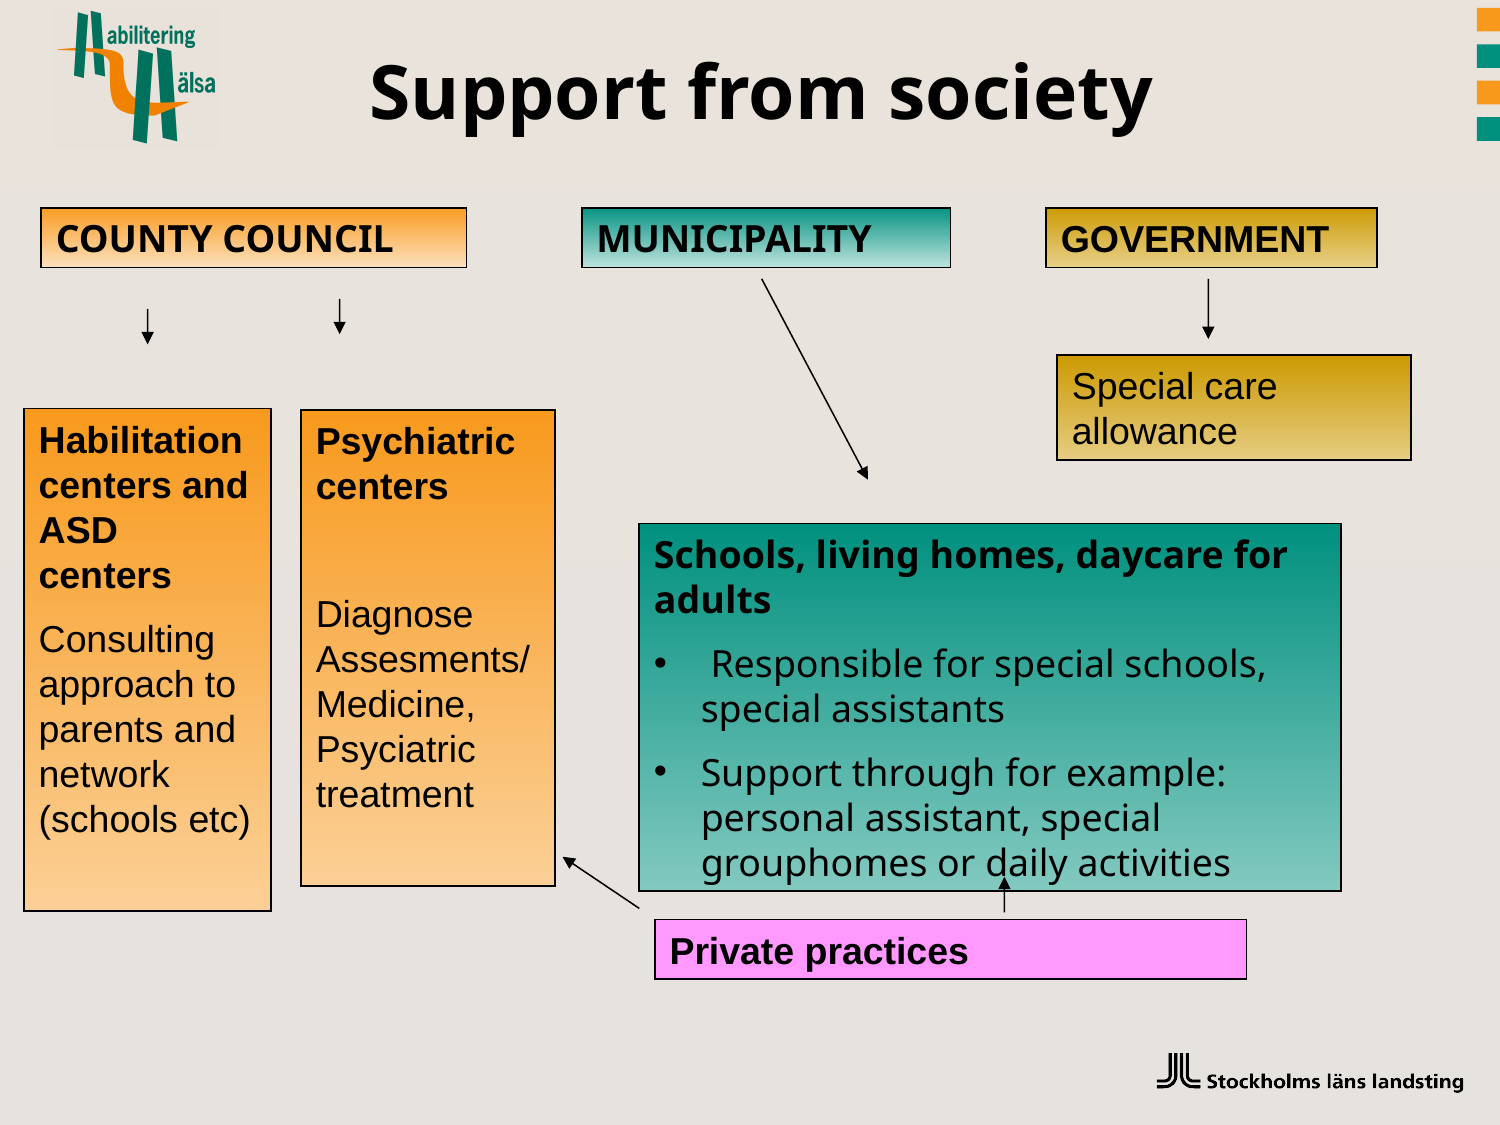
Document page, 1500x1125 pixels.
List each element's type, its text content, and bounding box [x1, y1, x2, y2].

text_box [1128, 298, 1341, 355]
text_box Habilitation centers and ASD centers Consulting approach to parents and network (schools etc) [24, 408, 272, 911]
text_box Support from society [354, 36, 1169, 142]
text_box [562, 856, 640, 909]
picture [1139, 1035, 1481, 1106]
text_box [998, 876, 1011, 913]
text_box [761, 278, 868, 480]
text_box Private practices [654, 919, 1247, 980]
text_box Psychiatric centers Diagnose Assesments/Medicine, Psyciatric treatment [301, 409, 555, 886]
text_box COUNTY COUNCIL [41, 207, 467, 268]
text_box [141, 308, 154, 345]
text_box GOVERNMENT [1046, 207, 1377, 268]
text_box MUNICIPALITY [581, 207, 951, 268]
text_box [1202, 278, 1215, 340]
picture [53, 7, 219, 148]
text_box [333, 298, 346, 335]
text_box Special care allowance [1057, 355, 1412, 460]
text_box Schools, living homes, daycare for adults Responsible for special schools, special assistants Support through for example: personal assistant, special grouphomes or daily activities [639, 523, 1342, 891]
